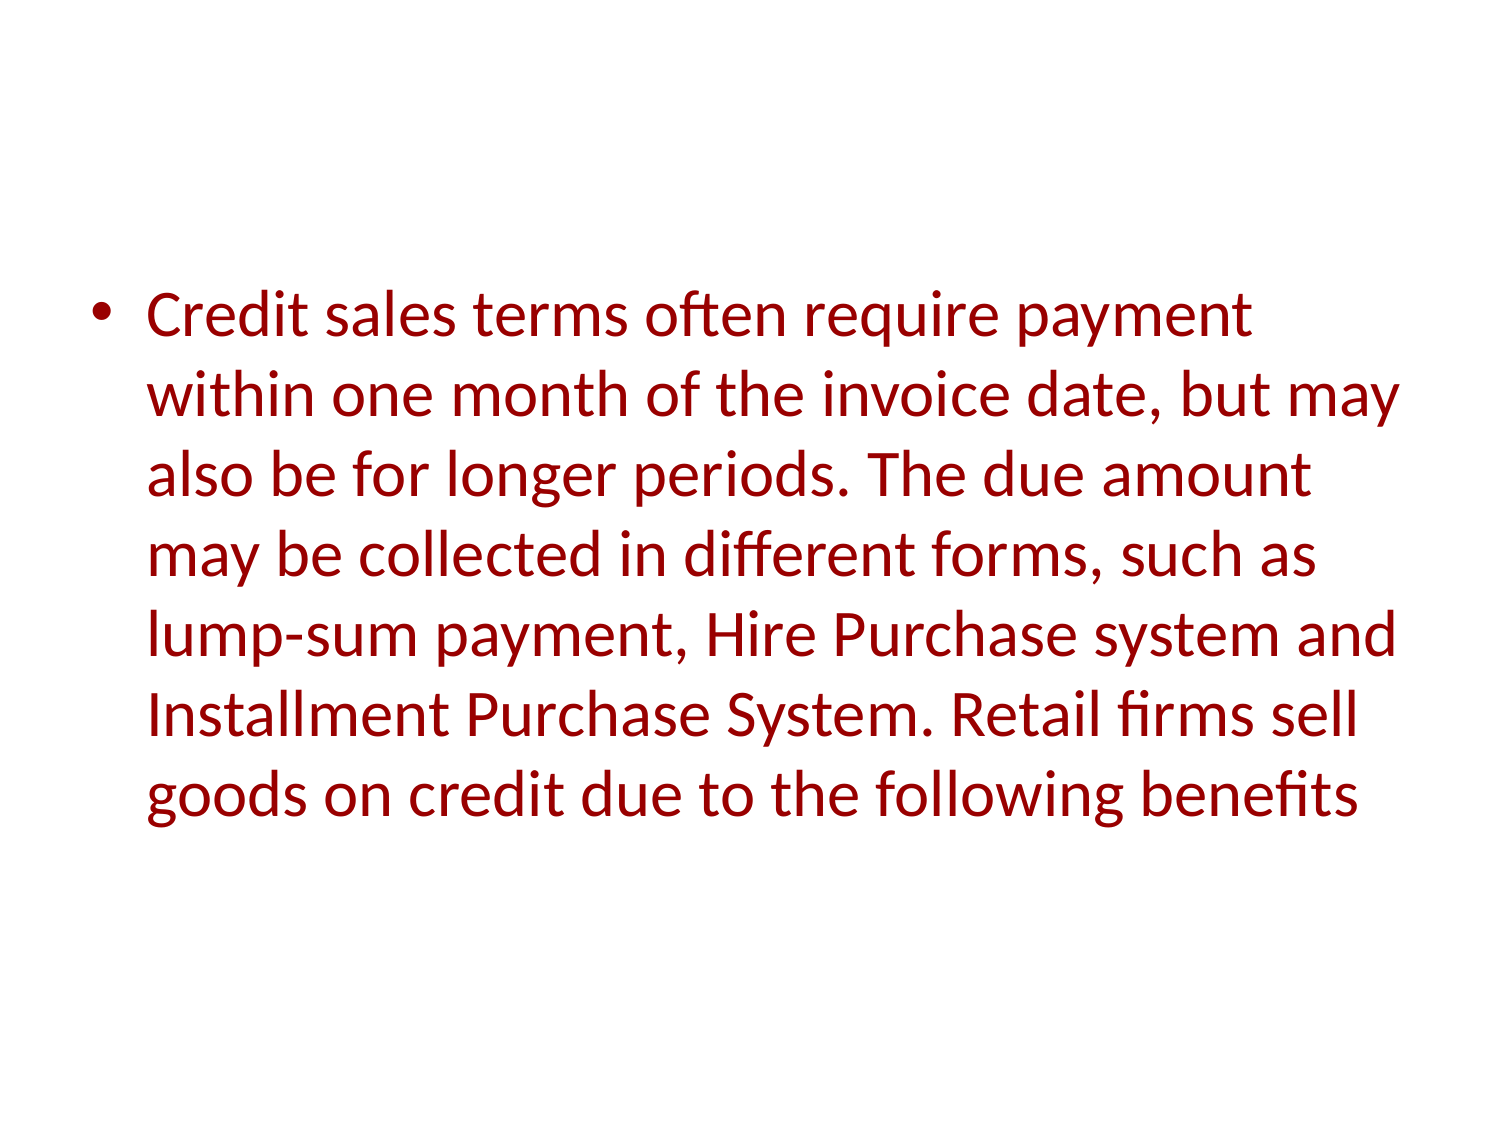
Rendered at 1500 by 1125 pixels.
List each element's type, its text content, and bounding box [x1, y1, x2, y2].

list Credit sales terms often require payment within one month of the invoice date, but may also be for longer periods. The due amount may be collected in different forms, such as lump-sum payment, Hire Purchase system and Installment Purchase System. Retail firms sell goods on credit due to the following benefits [75, 262, 1425, 1005]
